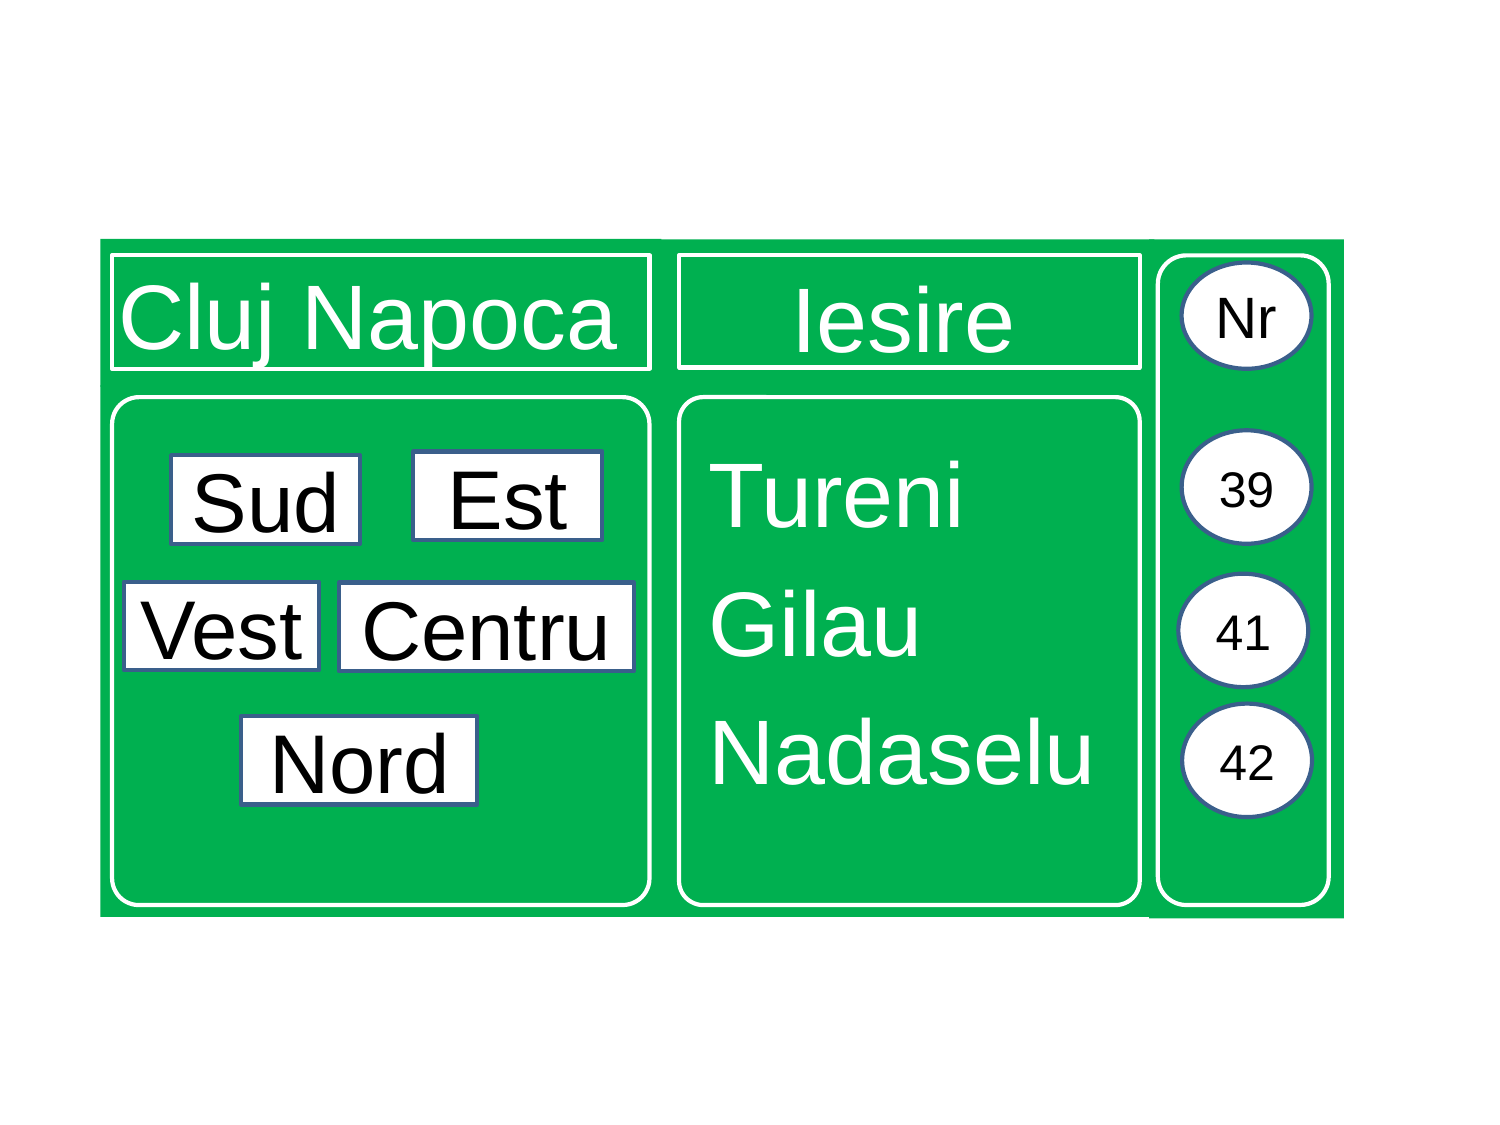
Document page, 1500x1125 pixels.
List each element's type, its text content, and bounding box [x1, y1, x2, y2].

list Cluj Napoca [100, 238, 662, 385]
text_box [677, 253, 1142, 370]
text_box [1155, 253, 1331, 908]
text_box [1147, 237, 1346, 921]
text_box [110, 253, 652, 371]
list Tureni Gilau Nadaselu [649, 385, 1147, 917]
text_box [676, 394, 1142, 908]
list Sud Est Vest Centru Nord [100, 385, 649, 917]
list Iesire [652, 239, 1147, 385]
text_box [109, 395, 652, 908]
